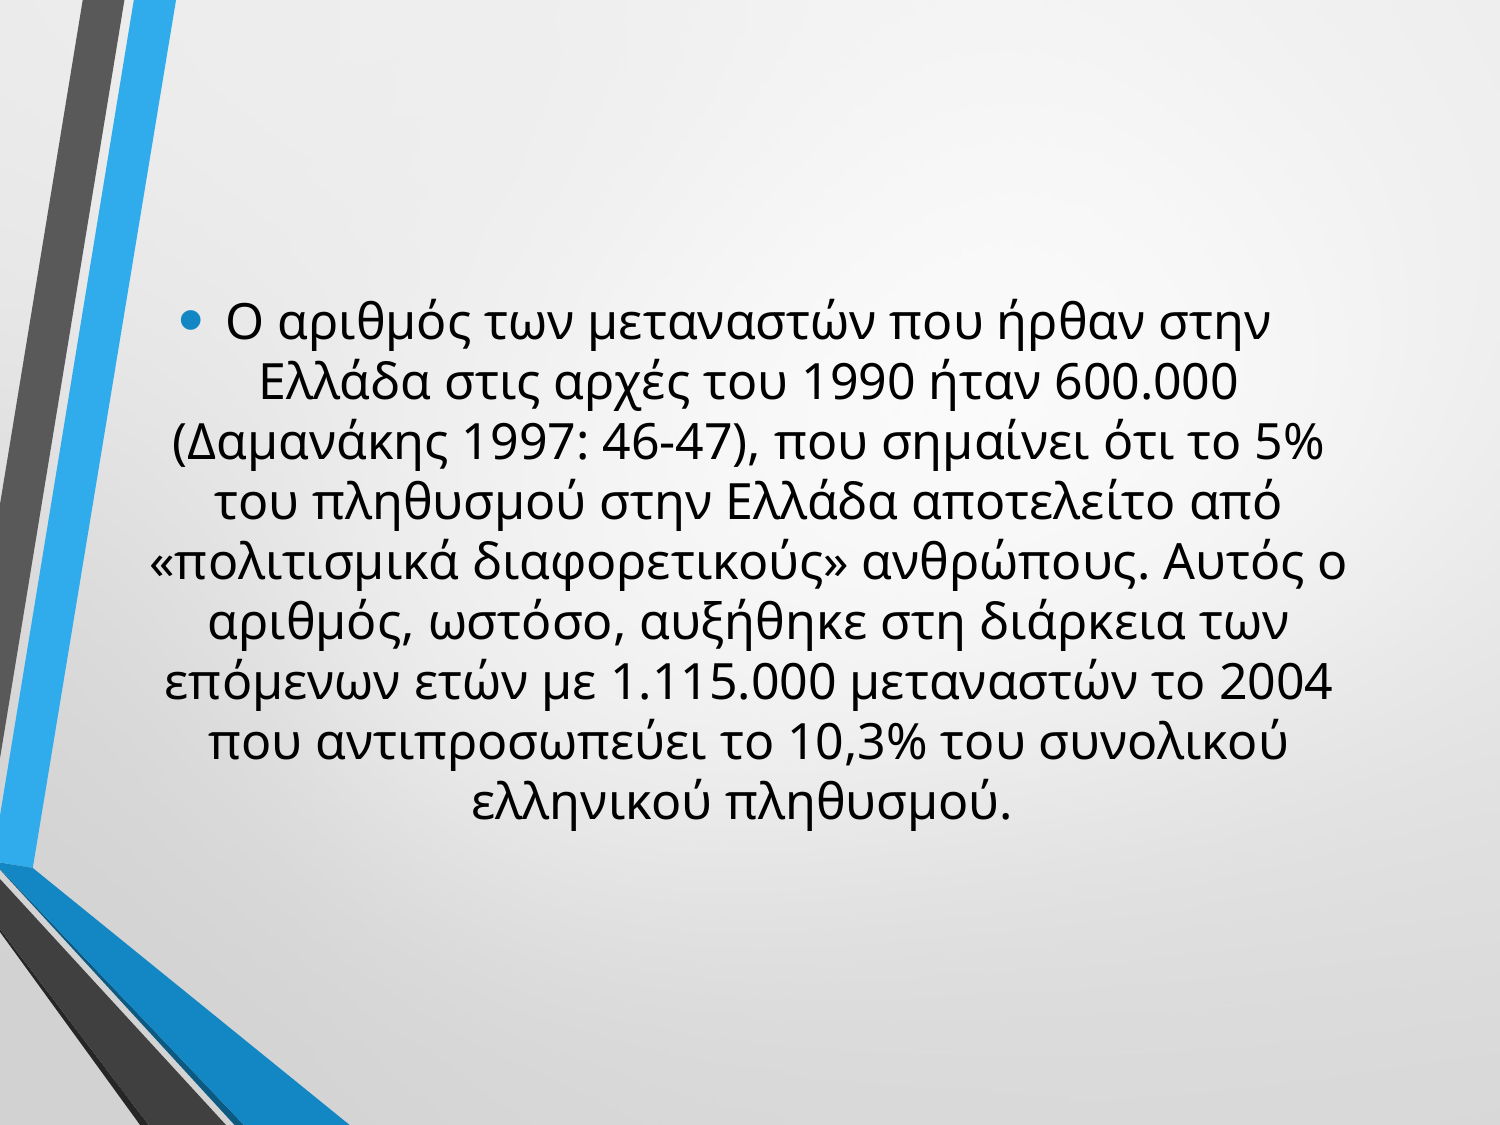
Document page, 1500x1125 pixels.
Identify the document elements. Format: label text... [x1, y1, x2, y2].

list Ο αριθμός των μεταναστών που ήρθαν στην Ελλάδα στις αρχές του 1990 ήταν 600.000 (Δαμανάκης 1997: 46-47), που σημαίνει ότι το 5% του πληθυσμού στην Ελλάδα αποτελείτο από «πολιτισμικά διαφορετικούς» ανθρώπους. Αυτός ο αριθμός, ωστόσο, αυξήθηκε στη διάρκεια των επόμενων ετών με 1.115.000 μεταναστών το 2004 που αντιπροσωπεύει το 10,3% του συνολικού ελληνικού πληθυσμού. [75, 113, 1376, 1005]
